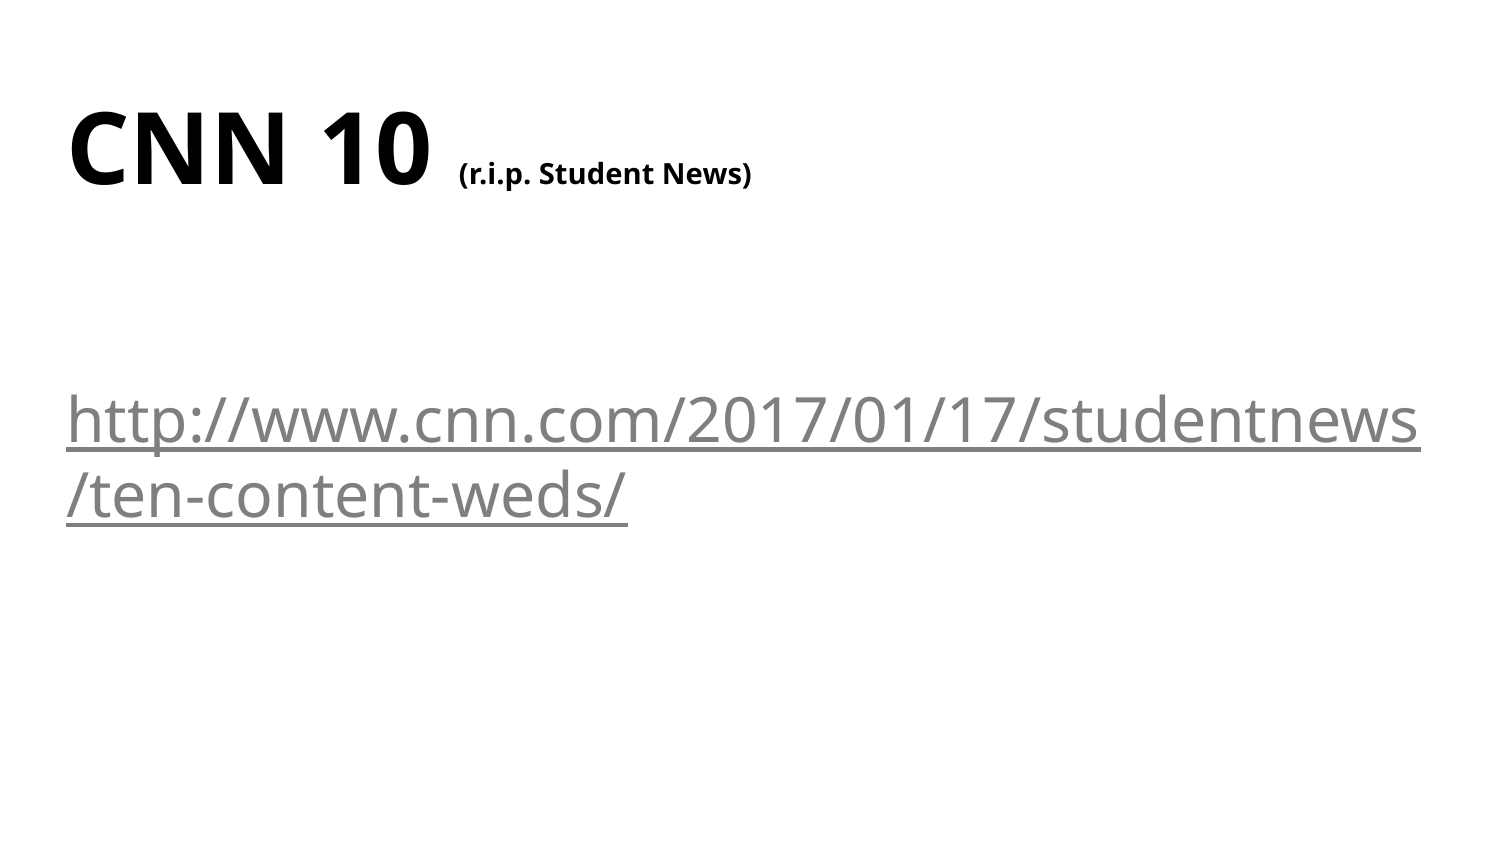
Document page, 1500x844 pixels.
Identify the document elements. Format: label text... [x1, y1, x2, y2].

title CNN 10 (r.i.p. Student News) [51, 69, 1449, 189]
list http://www.cnn.com/2017/01/17/studentnews/ten-content-weds/ [51, 189, 1449, 750]
